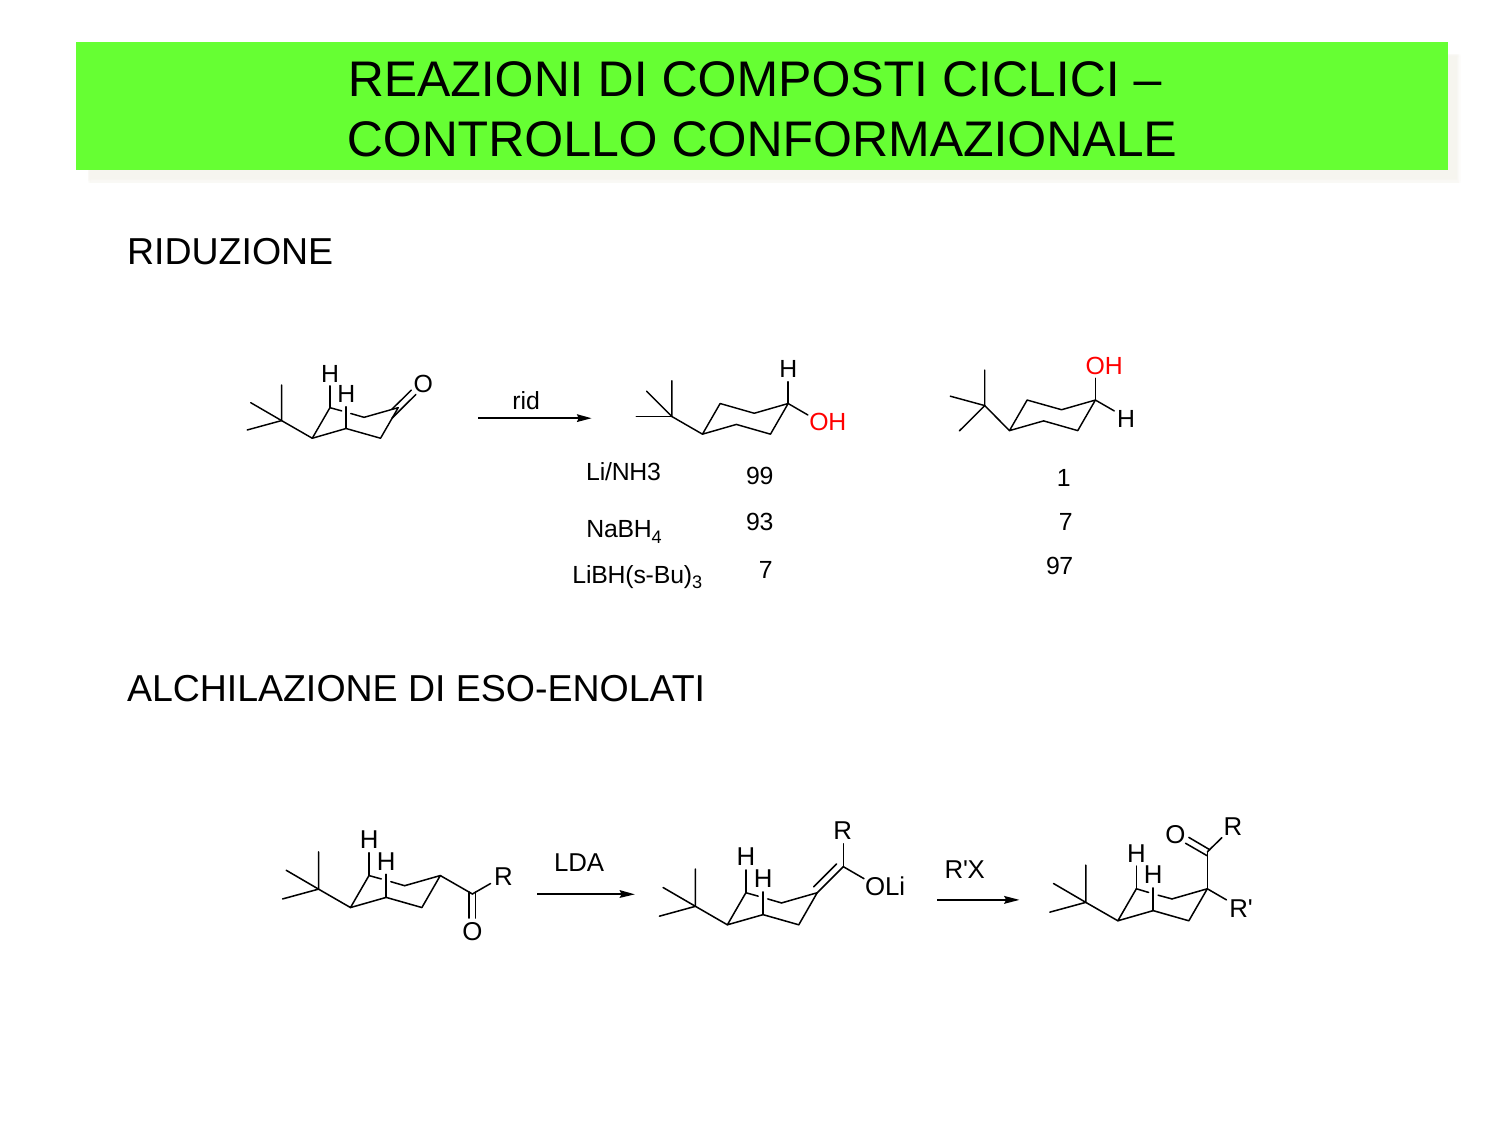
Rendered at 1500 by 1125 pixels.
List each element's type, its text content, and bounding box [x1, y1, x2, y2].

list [277, 810, 1259, 947]
text_box REAZIONI DI COMPOSTI CICLICI – CONTROLLO CONFORMAZIONALE [76, 42, 1448, 170]
text_box ALCHILAZIONE DI ESO-ENOLATI [112, 656, 951, 717]
text_box RIDUZIONE [112, 219, 951, 280]
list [241, 349, 1140, 594]
